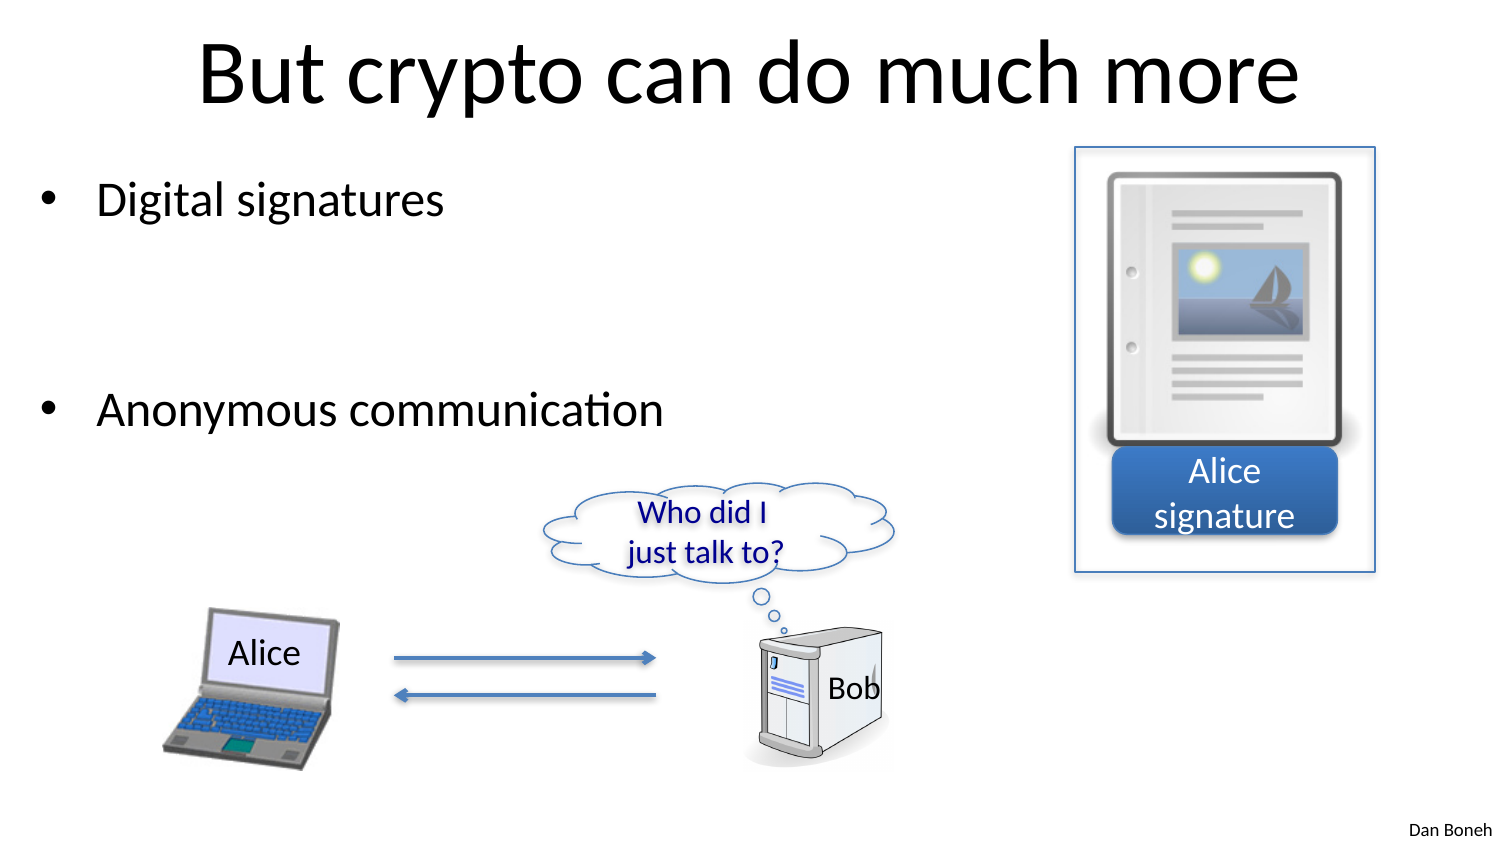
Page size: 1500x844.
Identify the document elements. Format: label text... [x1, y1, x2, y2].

text_box Who did I just talk to? [542, 482, 895, 584]
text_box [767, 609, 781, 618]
list Digital signatures Anonymous communication [24, 159, 1375, 832]
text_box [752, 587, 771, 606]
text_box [1074, 146, 1376, 573]
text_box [162, 607, 340, 771]
picture [743, 620, 894, 773]
title But crypto can do much more [75, 0, 1425, 138]
